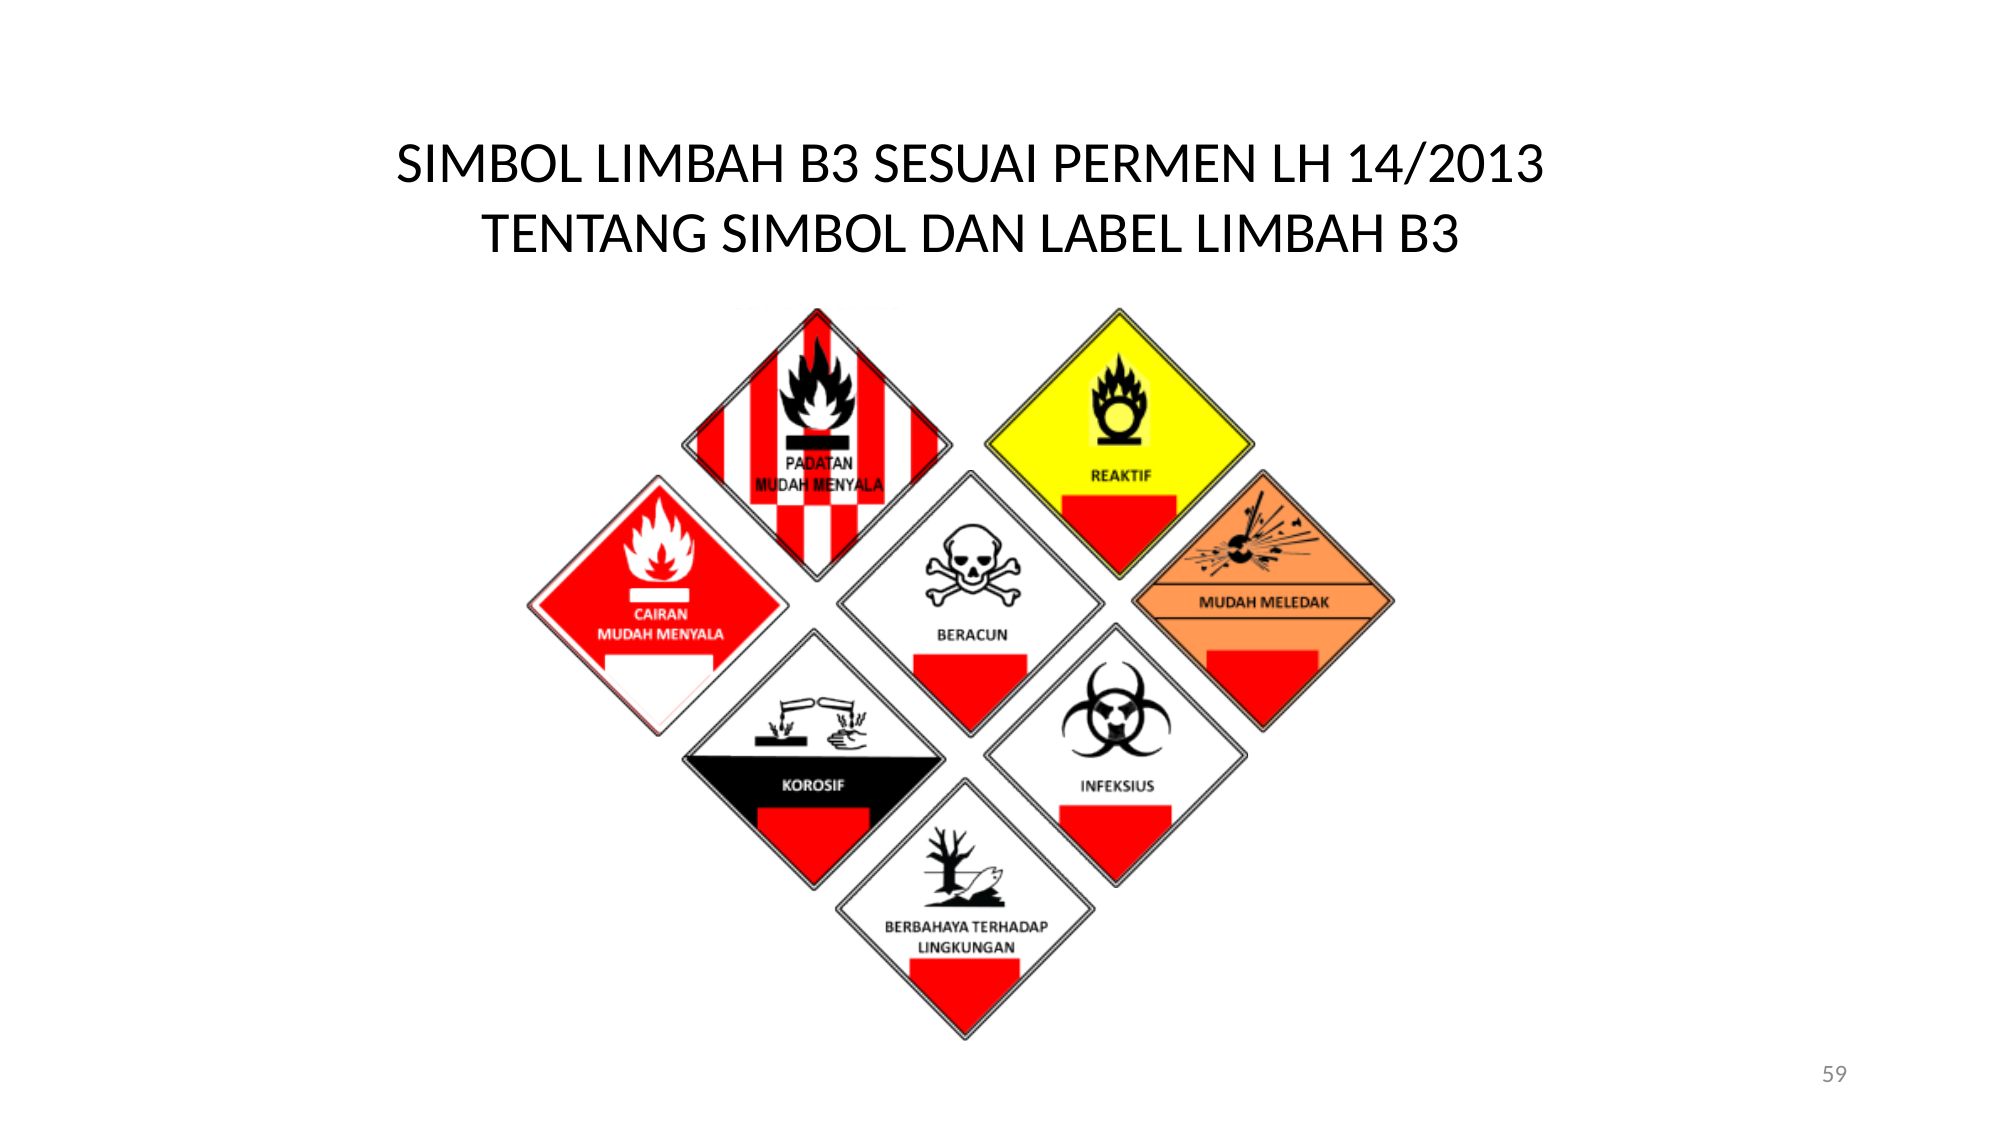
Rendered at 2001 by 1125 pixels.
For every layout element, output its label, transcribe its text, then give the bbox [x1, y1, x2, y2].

text_box SIMBOL LIMBAH B3 SESUAI PERMEN LH 14/2013 TENTANG SIMBOL DAN LABEL LIMBAH B3 [373, 116, 1569, 272]
slide_number 59 [1412, 1042, 1863, 1103]
picture [524, 306, 1396, 1041]
